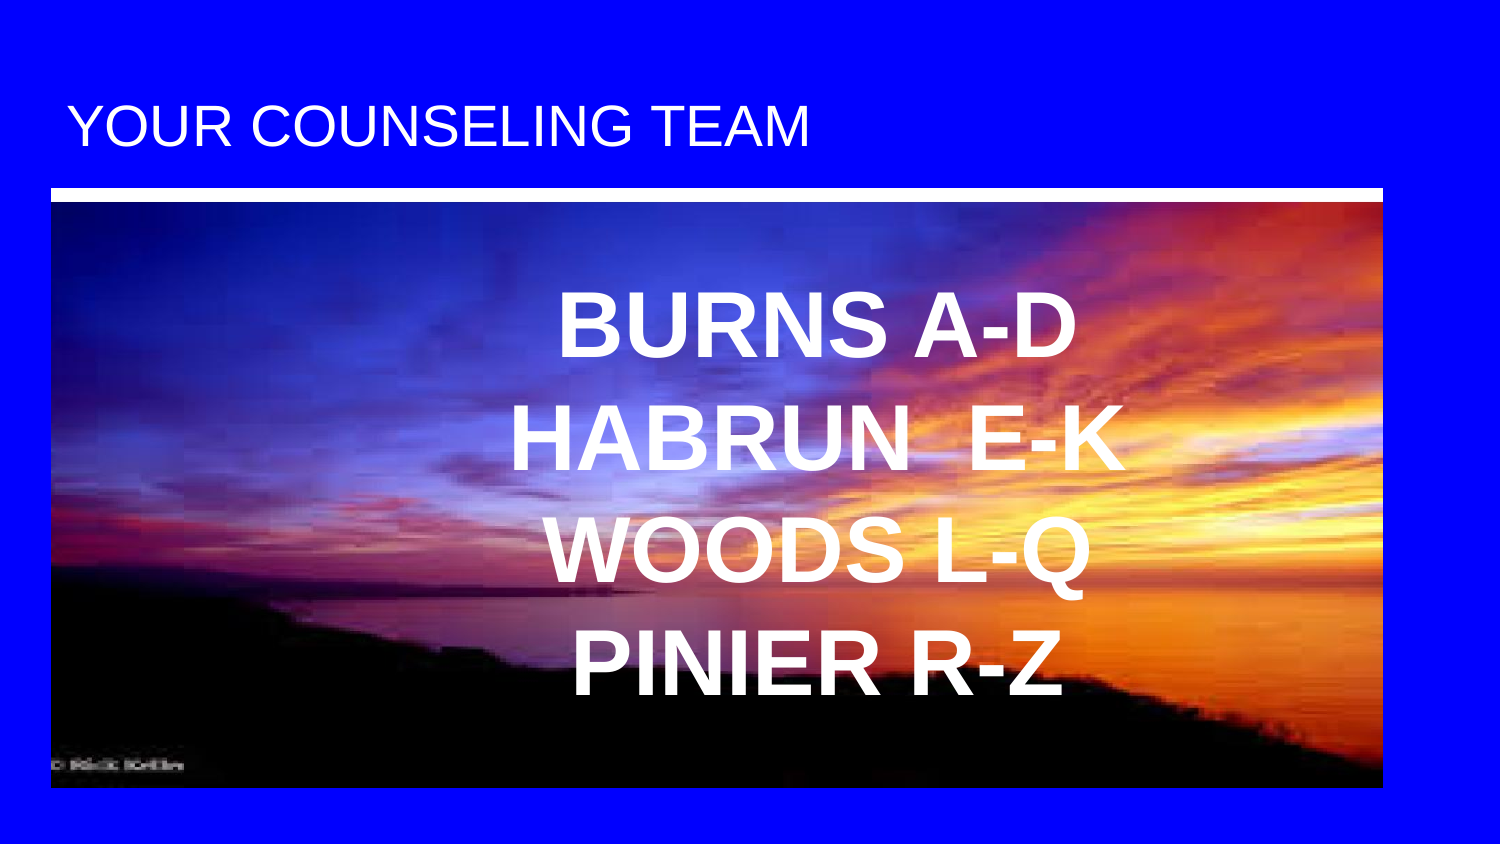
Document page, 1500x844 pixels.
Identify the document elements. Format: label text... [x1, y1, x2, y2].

title YOUR COUNSELING TEAM [51, 72, 1449, 167]
text_box BURNS A-D HABRUN E-K WOODS L-Q PINIER R-Z [136, 158, 1500, 844]
picture [50, 188, 1383, 789]
